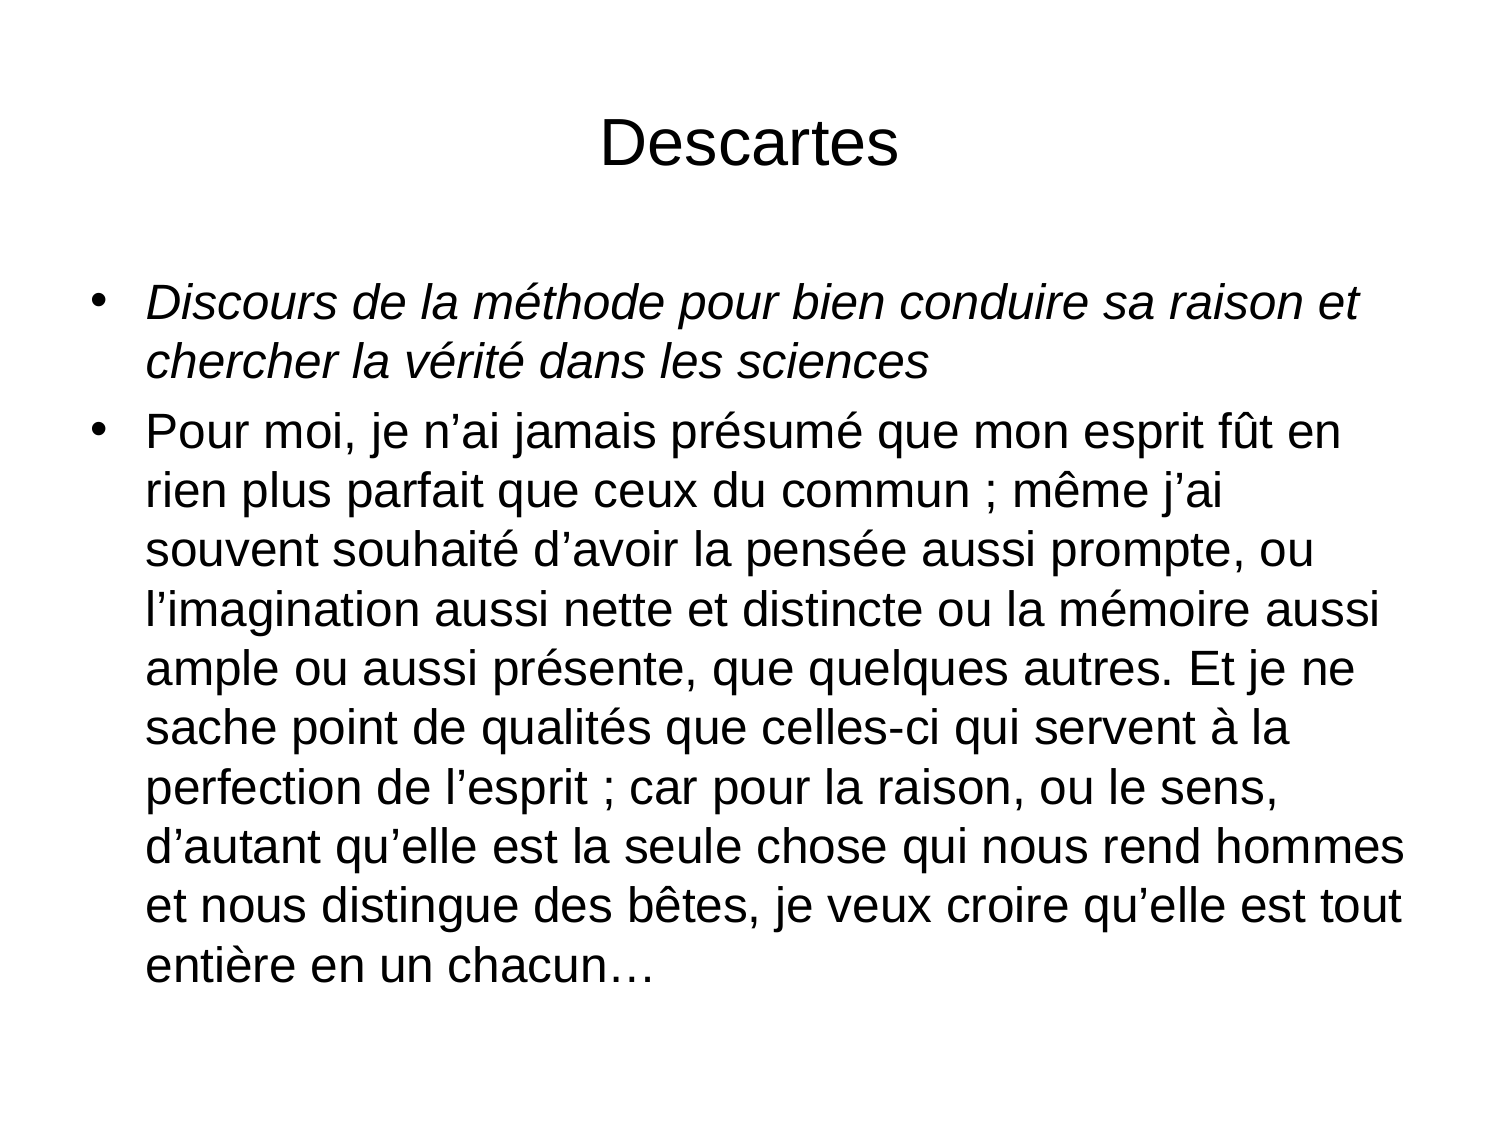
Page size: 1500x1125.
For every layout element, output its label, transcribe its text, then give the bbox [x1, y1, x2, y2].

title Descartes [75, 45, 1425, 233]
list Discours de la méthode pour bien conduire sa raison et chercher la vérité dans les sciences Pour moi, je n’ai jamais présumé que mon esprit fût en rien plus parfait que ceux du commun ; même j’ai souvent souhaité d’avoir la pensée aussi prompte, ou l’imagination aussi nette et distincte ou la mémoire aussi ample ou aussi présente, que quelques autres. Et je ne sache point de qualités que celles-ci qui servent à la perfection de l’esprit ; car pour la raison, ou le sens, d’autant qu’elle est la seule chose qui nous rend hommes et nous distingue des bêtes, je veux croire qu’elle est tout entière en un chacun… [75, 262, 1425, 1005]
